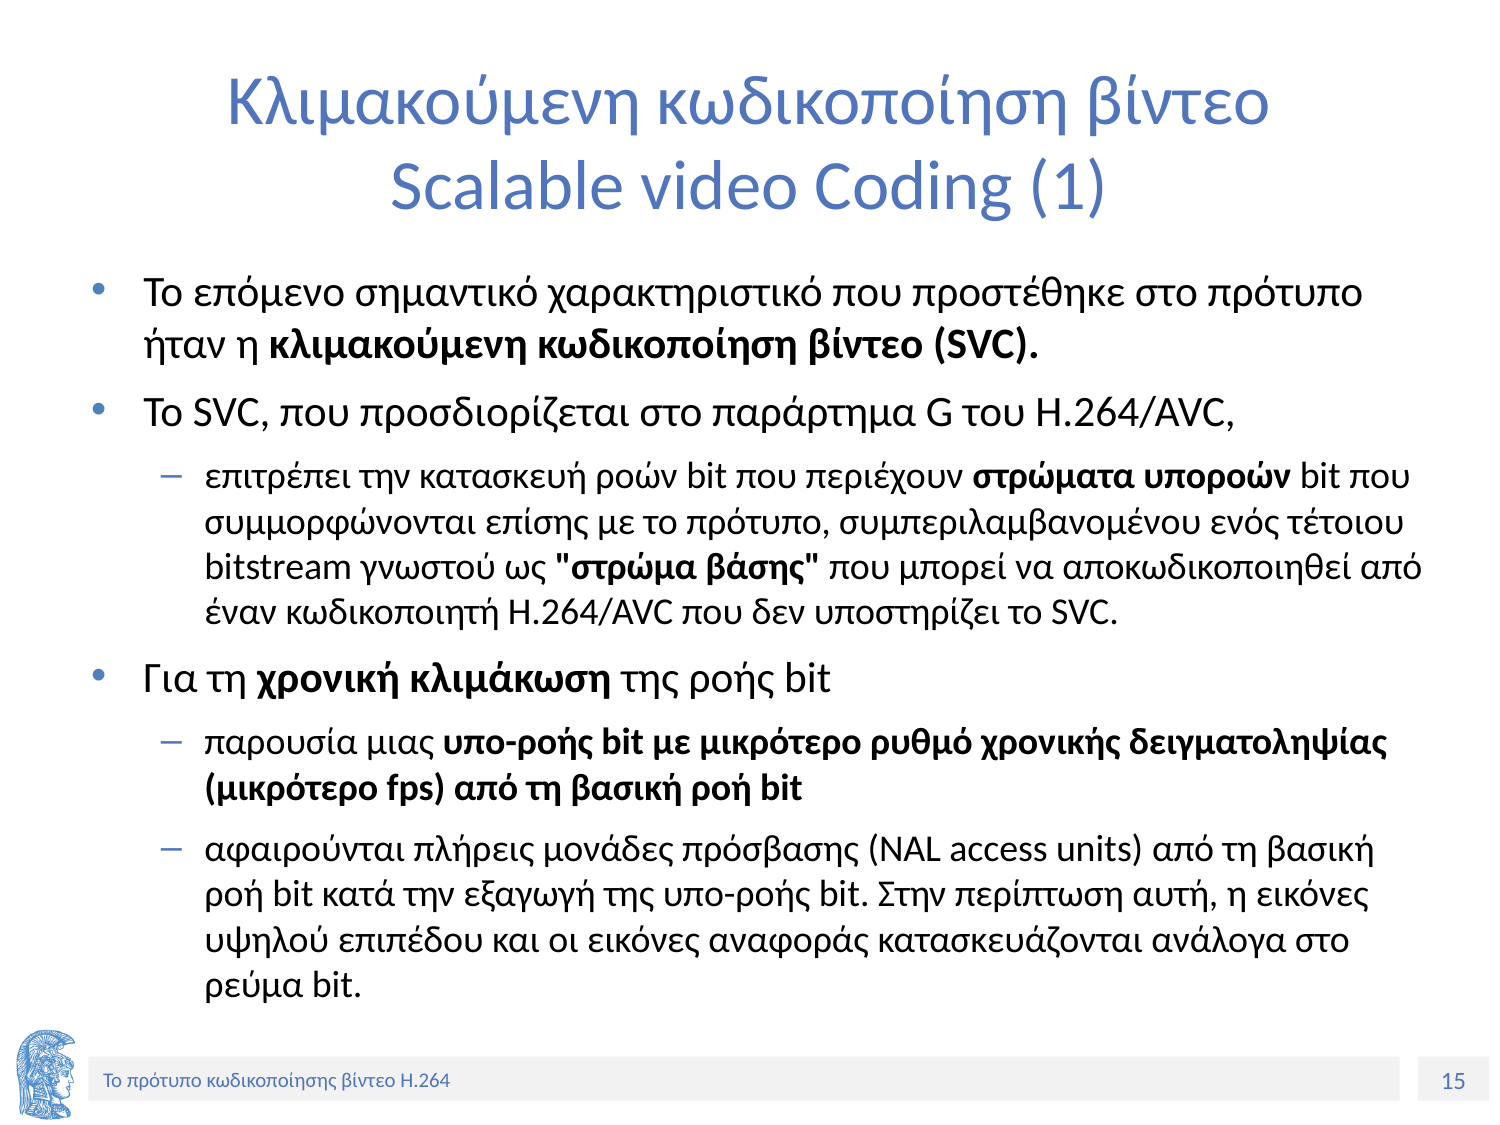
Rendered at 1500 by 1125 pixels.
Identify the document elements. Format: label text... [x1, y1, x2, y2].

picture [9, 1026, 81, 1120]
title Κλιμακούμενη κωδικοποίηση βίντεο Scalable video Coding (1) [75, 45, 1425, 233]
list Το επόμενο σημαντικό χαρακτηριστικό που προστέθηκε στο πρότυπο ήταν η κλιμακούμενη κωδικοποίηση βίντεο (SVC). Το SVC, που προσδιορίζεται στο παράρτημα G του H.264/AVC, επιτρέπει την κατασκευή ροών bit που περιέχουν στρώματα υποροών bit που συμμορφώνονται επίσης με το πρότυπο, συμπεριλαμβανομένου ενός τέτοιου bitstream γνωστού ως "στρώμα βάσης" που μπορεί να αποκωδικοποιηθεί από έναν κωδικοποιητή H.264/AVC που δεν υποστηρίζει το SVC. Για τη χρονική κλιμάκωση της ροής bit παρουσία μιας υπο-ροής bit με μικρότερο ρυθμό χρονικής δειγματοληψίας (μικρότερο fps) από τη βασική ροή bit αφαιρούνται πλήρεις μονάδες πρόσβασης (NAL access units) από τη βασική ροή bit κατά την εξαγωγή της υπο-ροής bit. Στην περίπτωση αυτή, η εικόνες υψηλού επιπέδου και οι εικόνες αναφοράς κατασκευάζονται ανάλογα στο ρεύμα bit. [76, 255, 1450, 1048]
